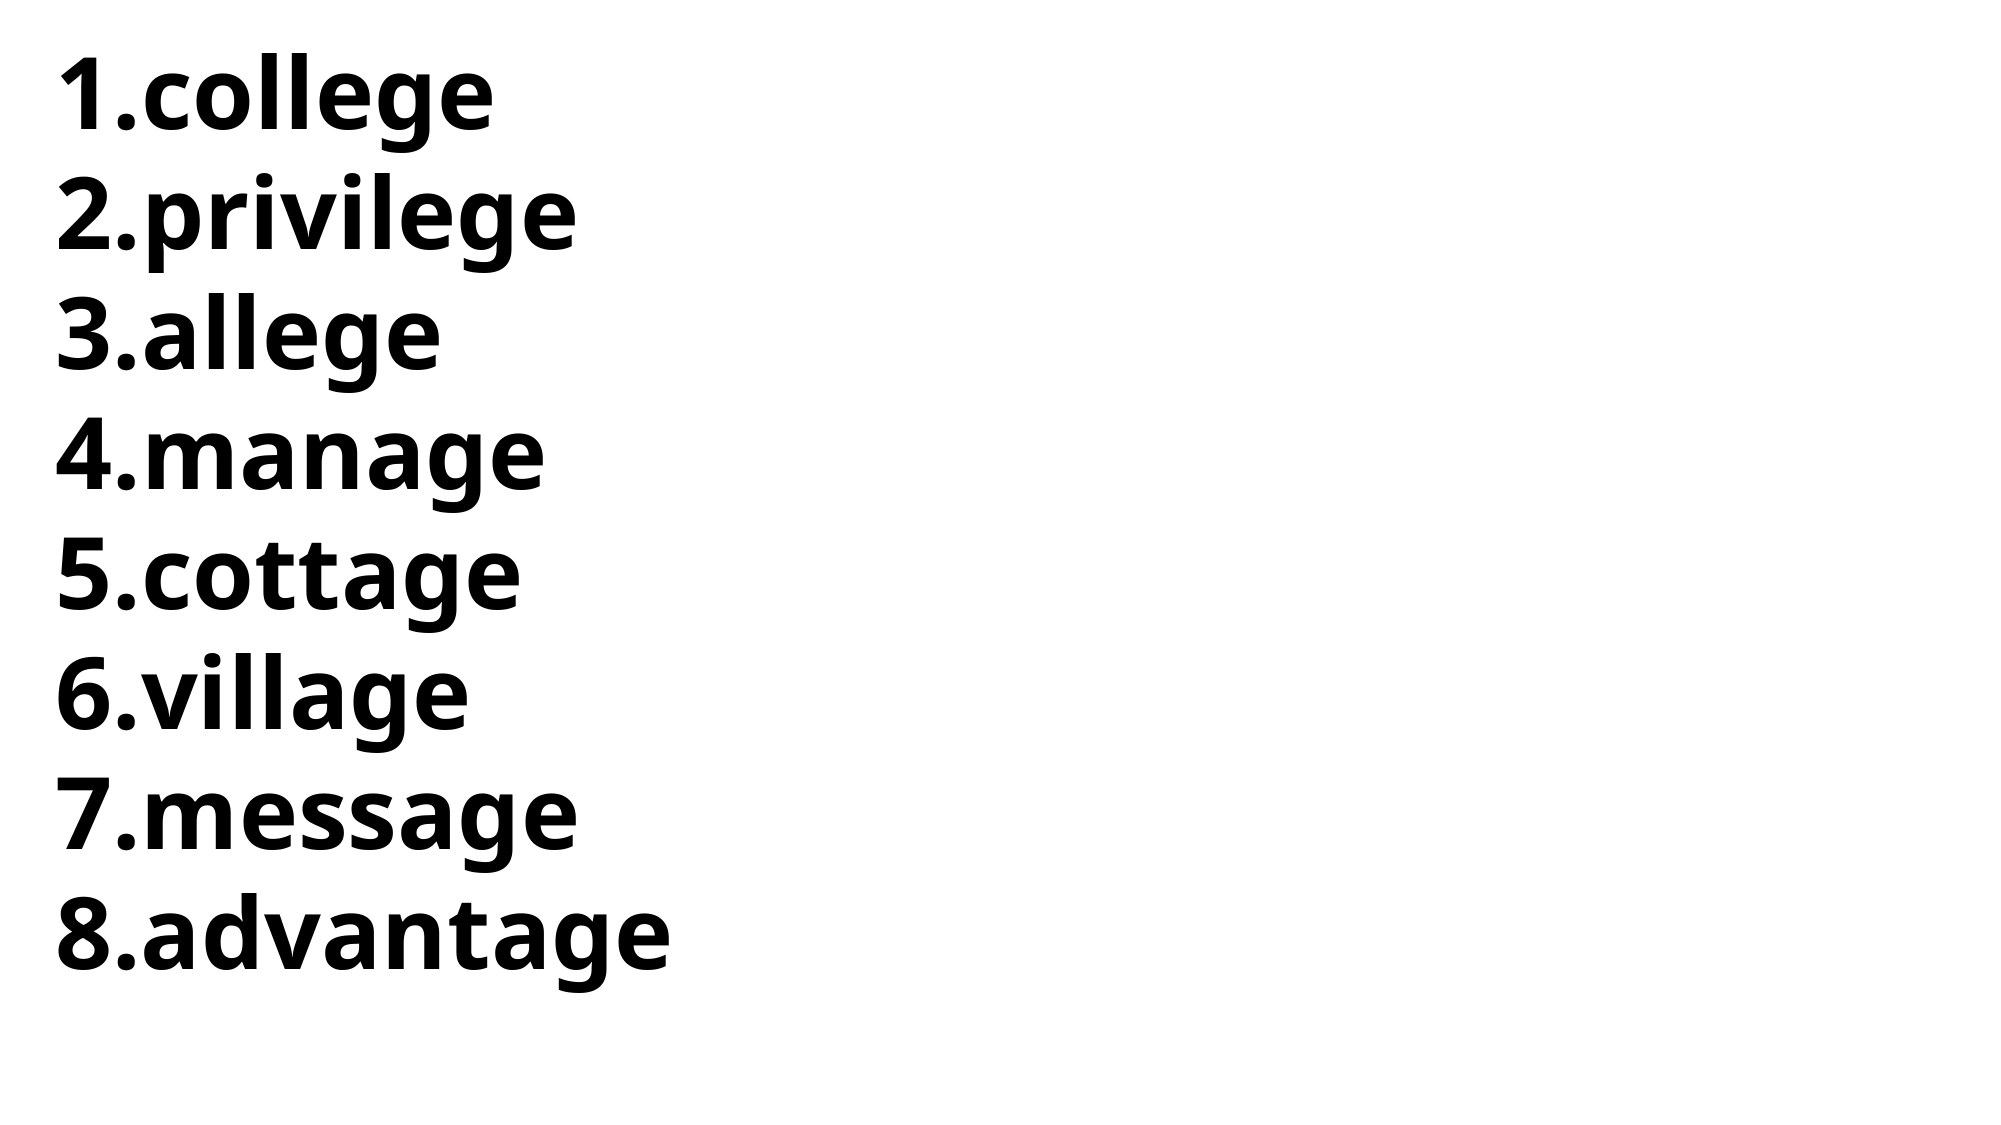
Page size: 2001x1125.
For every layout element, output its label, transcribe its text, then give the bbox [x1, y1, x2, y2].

text_box college privilege allege manage cottage village 7.message 8.advantage [40, 22, 928, 1042]
